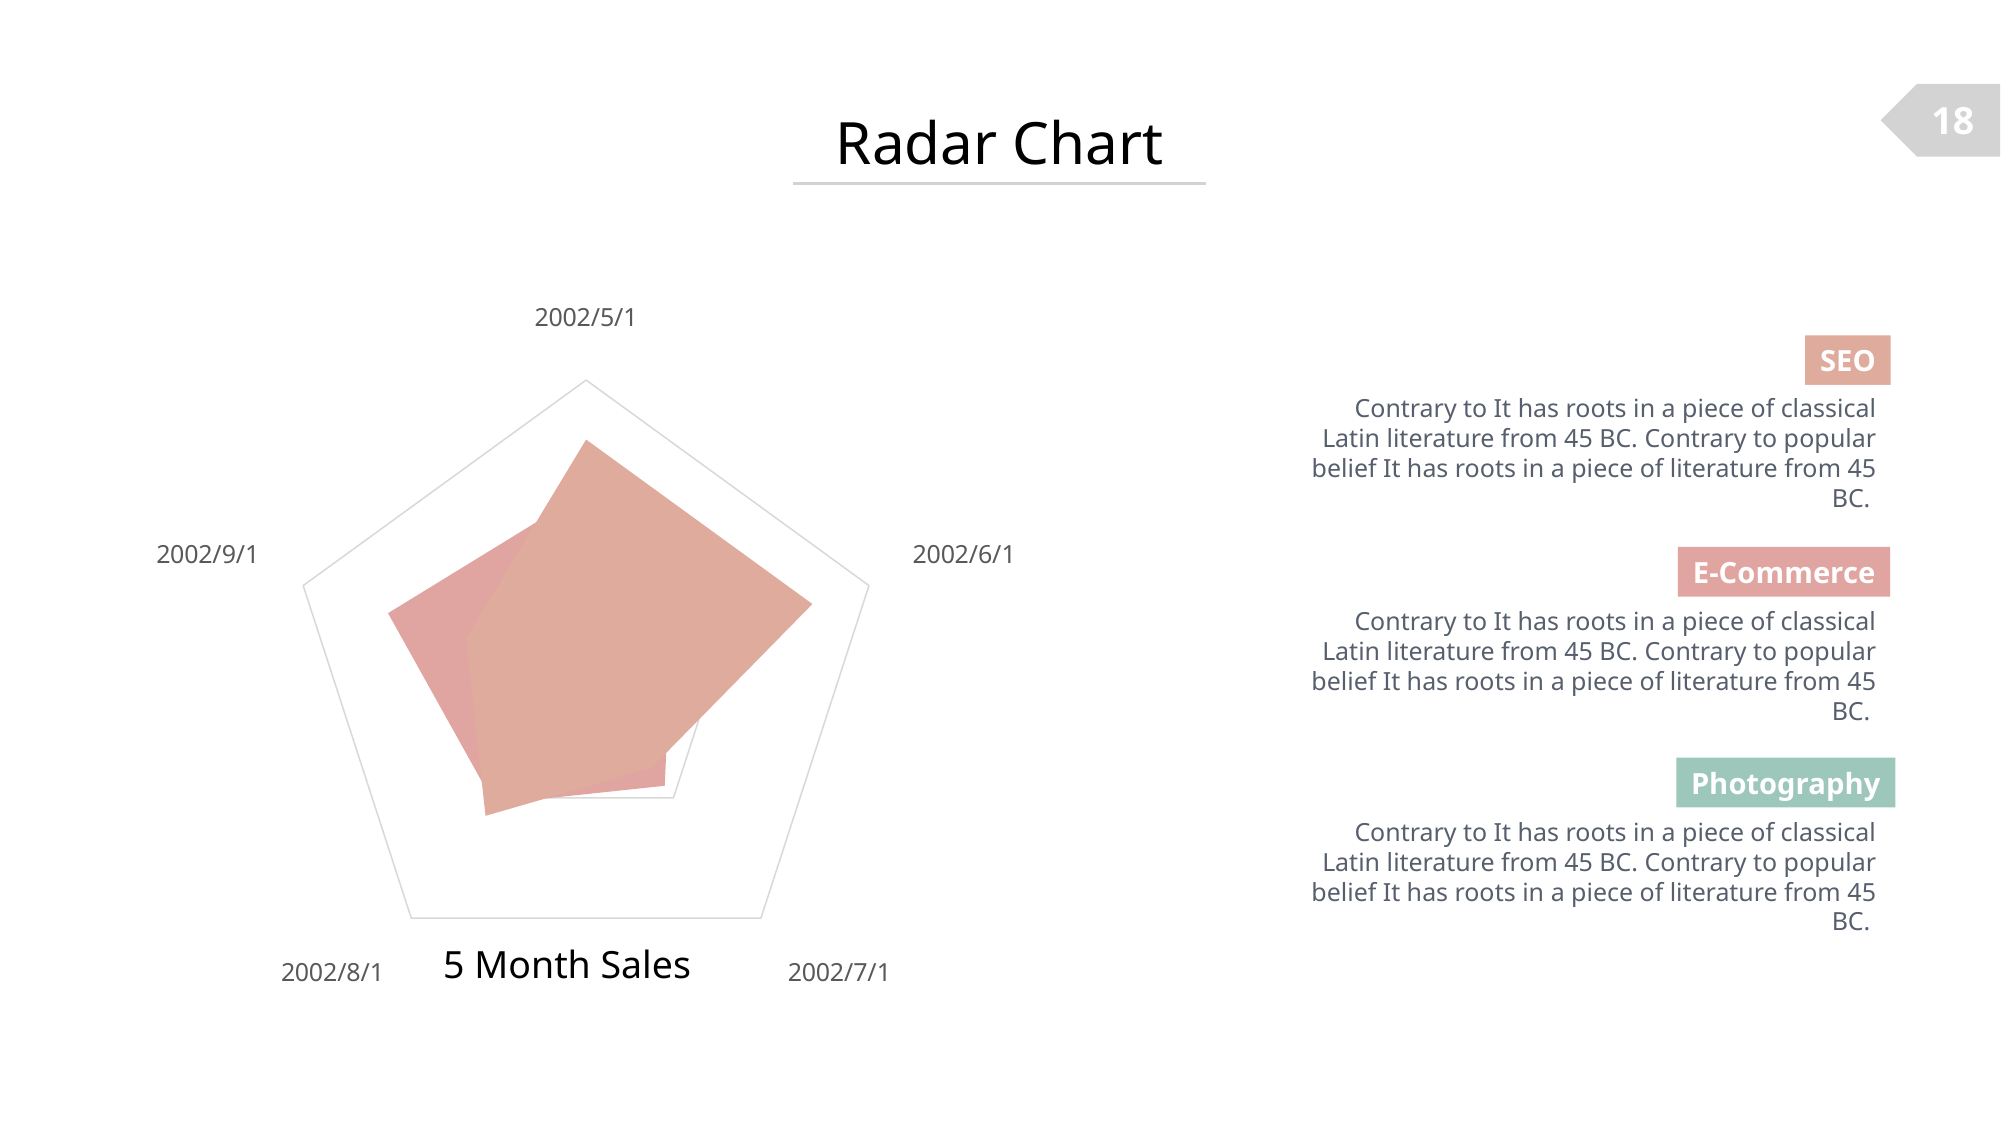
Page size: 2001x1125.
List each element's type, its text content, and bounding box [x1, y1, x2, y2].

text_box SEO [1805, 335, 1891, 384]
text_box Contrary to It has roots in a piece of classical Latin literature from 45 BC. Contrary to popular belief It has roots in a piece of literature from 45 BC. [1282, 384, 1892, 520]
text_box Contrary to It has roots in a piece of classical Latin literature from 45 BC. Contrary to popular belief It has roots in a piece of literature from 45 BC. [1277, 808, 1892, 944]
chart [46, 285, 1126, 1005]
text_box Contrary to It has roots in a piece of classical Latin literature from 45 BC. Contrary to popular belief It has roots in a piece of literature from 45 BC. [1278, 597, 1892, 733]
text_box Radar Chart [820, 98, 1178, 182]
slide_number 18 [1905, 89, 2000, 150]
text_box E-Commerce [1677, 546, 1891, 597]
text_box Photography [1676, 757, 1896, 808]
